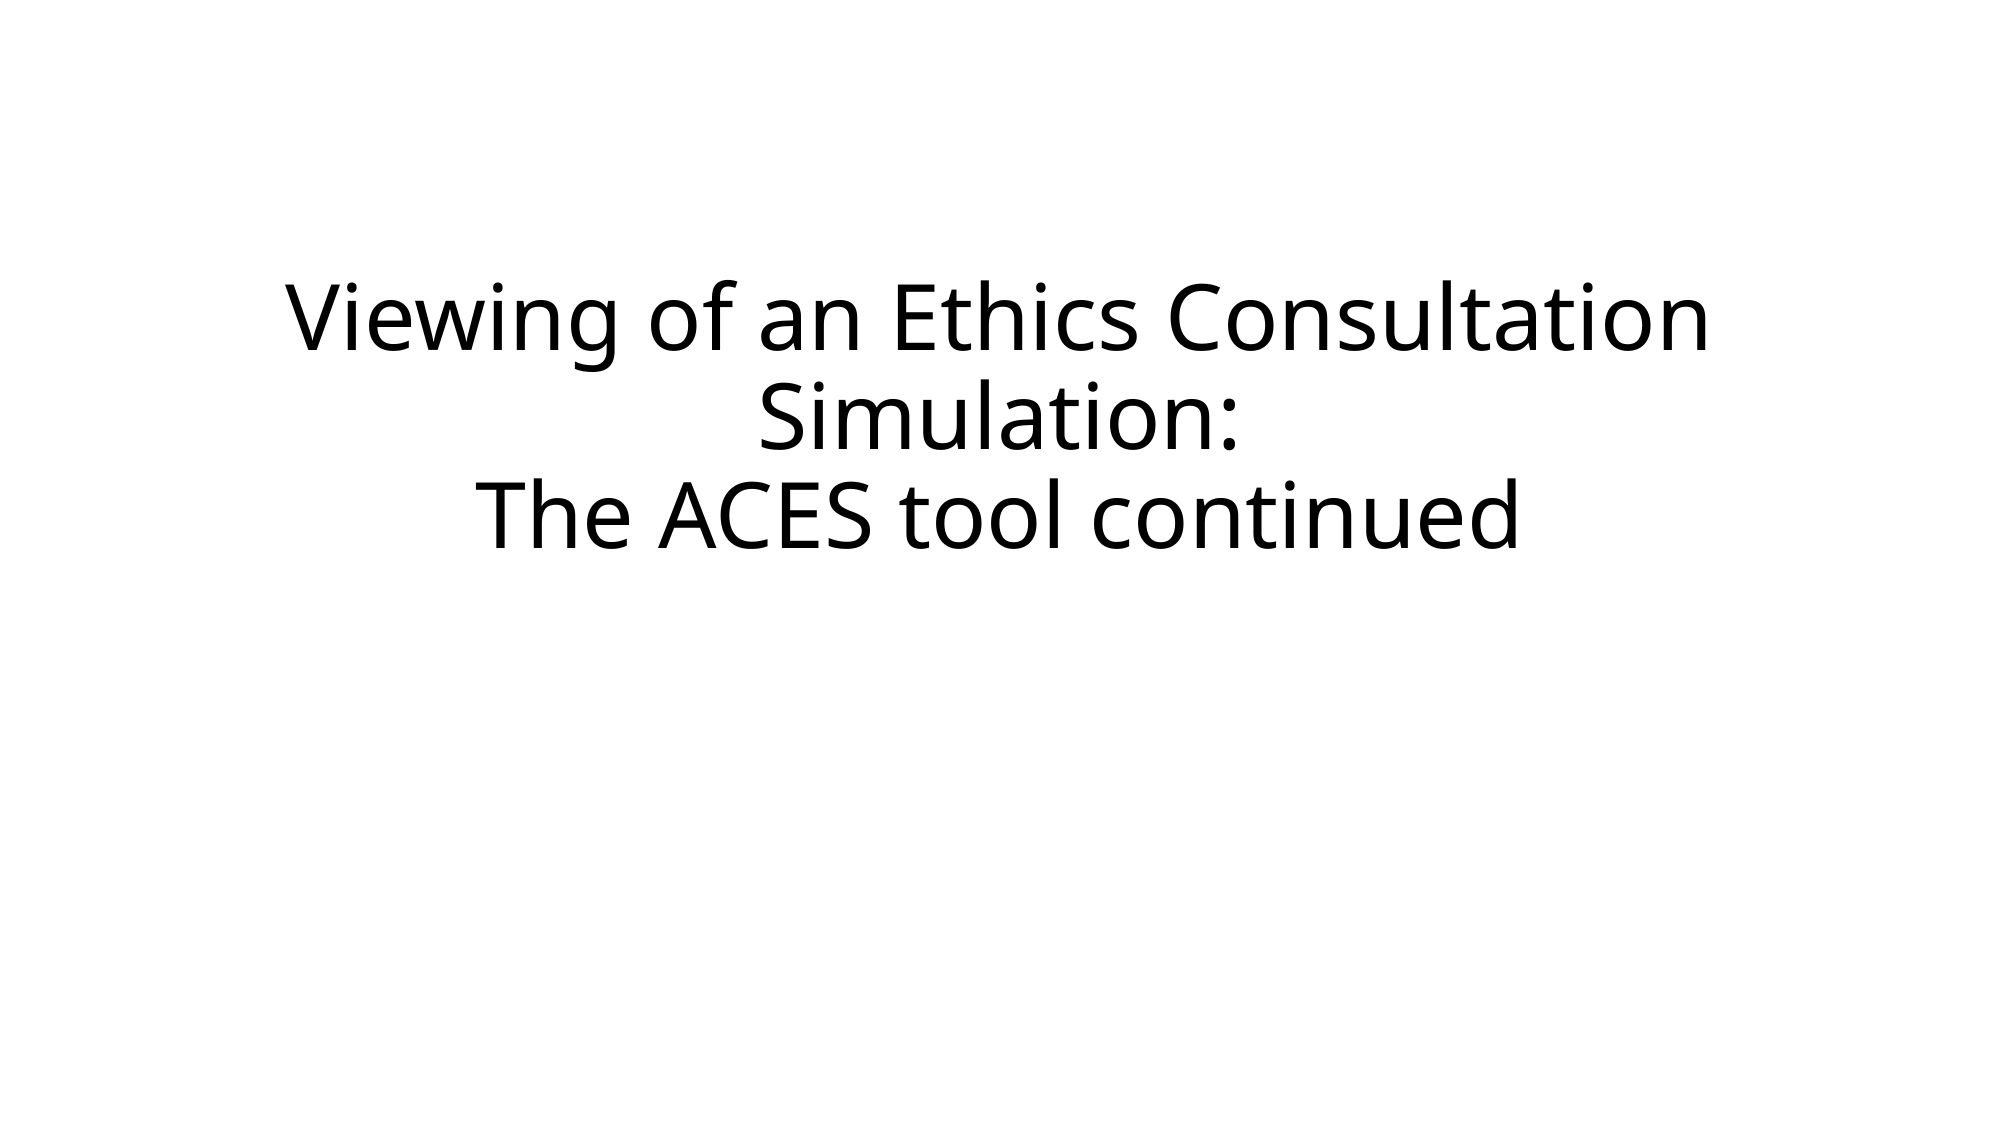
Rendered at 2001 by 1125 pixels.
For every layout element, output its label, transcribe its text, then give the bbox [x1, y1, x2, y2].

title Viewing of an Ethics Consultation Simulation: The ACES tool continued [249, 184, 1750, 576]
